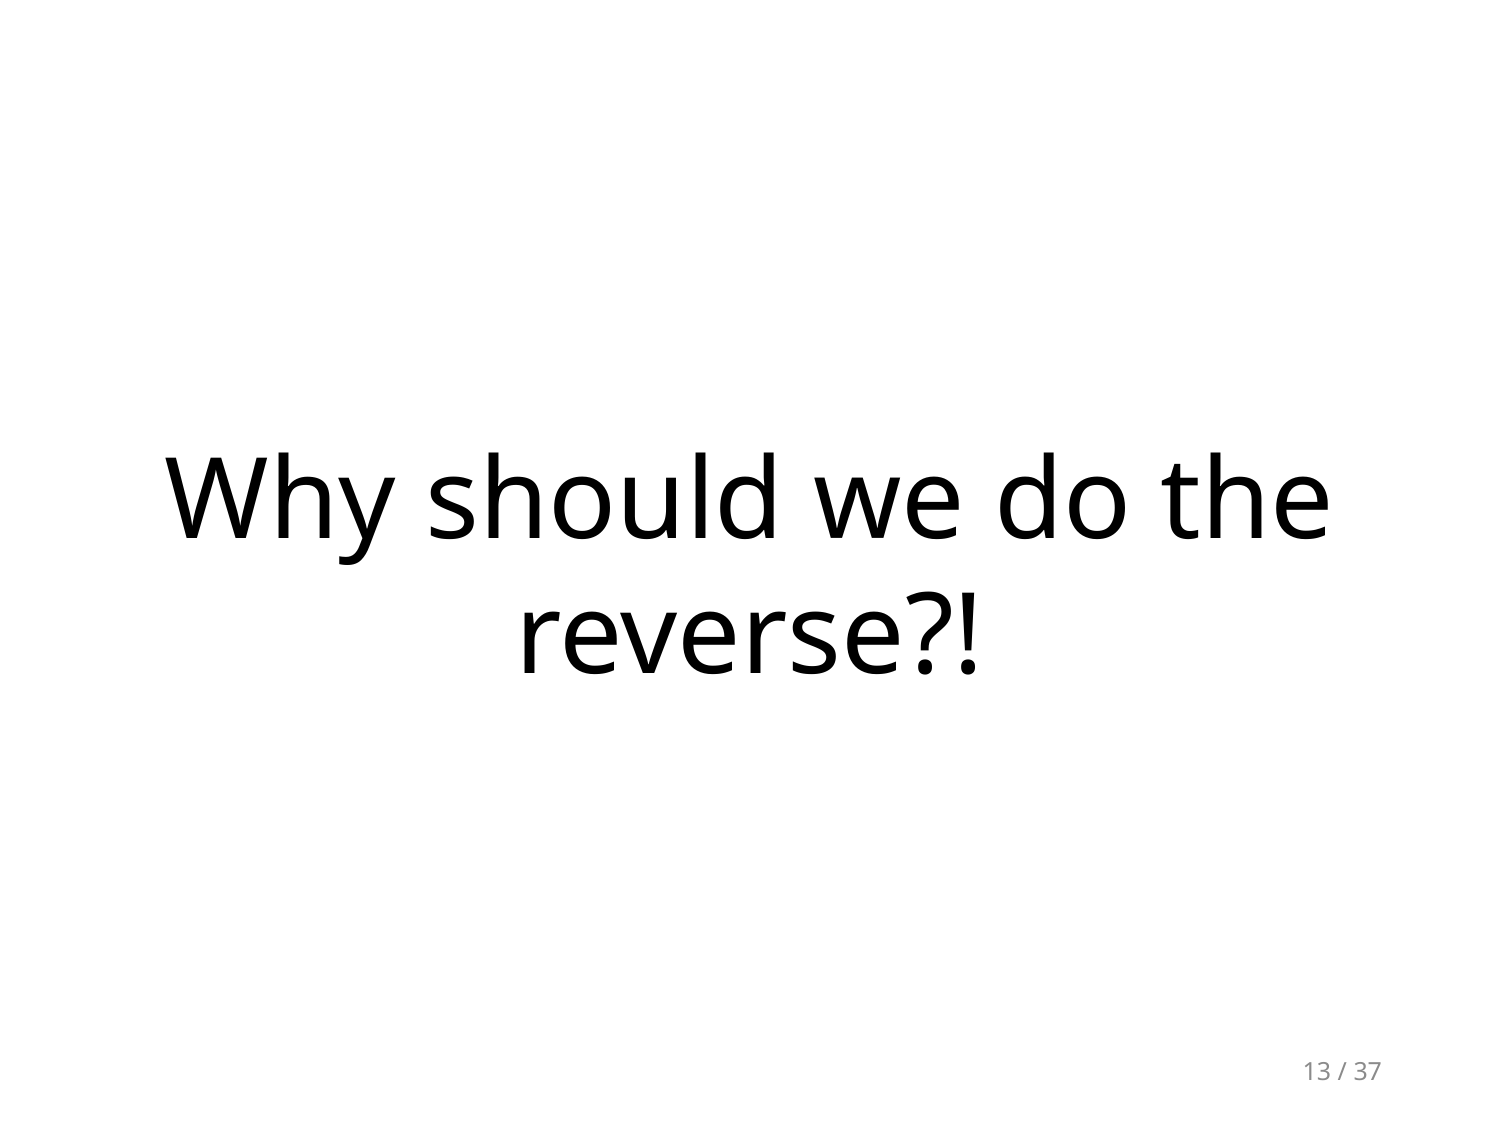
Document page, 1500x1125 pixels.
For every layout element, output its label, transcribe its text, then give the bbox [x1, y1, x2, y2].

text_box Why should we do the reverse?! [0, 418, 1500, 704]
slide_number 13 / 37 [1059, 1042, 1397, 1103]
